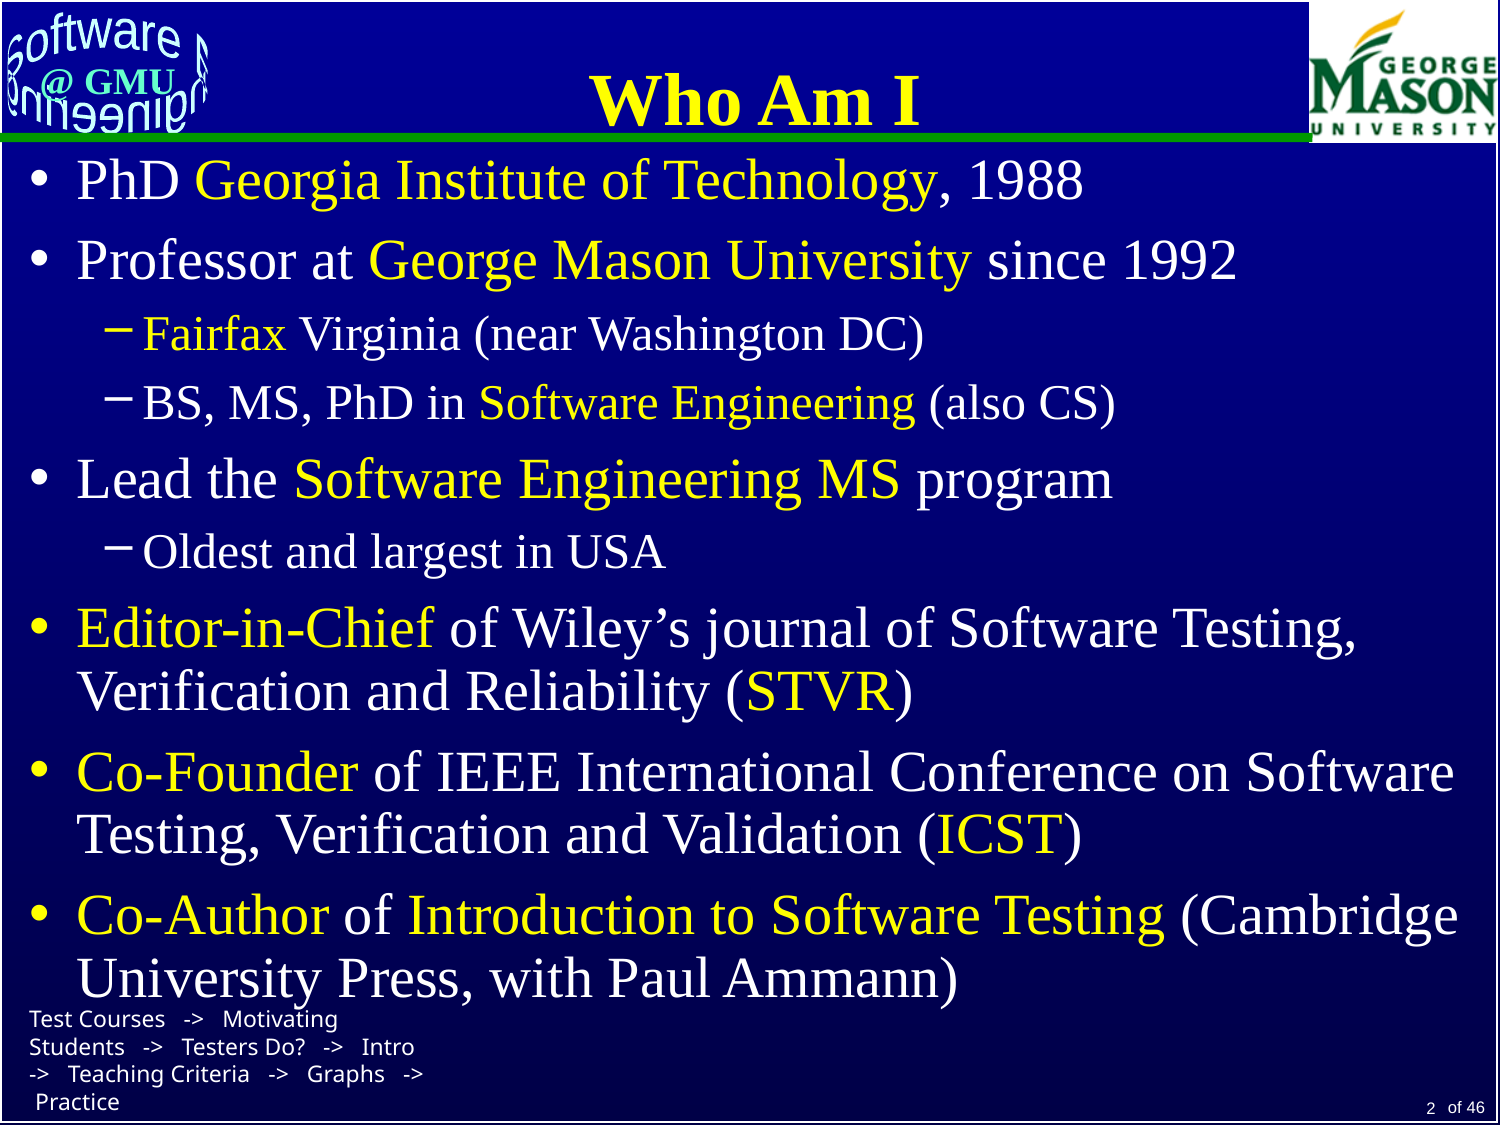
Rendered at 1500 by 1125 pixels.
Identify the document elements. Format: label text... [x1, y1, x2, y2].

picture [1309, 2, 1498, 143]
list PhD Georgia Institute of Technology, 1988 Professor at George Mason University since 1992 Fairfax Virginia (near Washington DC) BS, MS, PhD in Software Engineering (also CS) Lead the Software Engineering MS program Oldest and largest in USA Editor-in-Chief of Wiley’s journal of Software Testing, Verification and Reliability (STVR) Co-Founder of IEEE International Conference on Software Testing, Verification and Validation (ICST) Co-Author of Introduction to Software Testing (Cambridge University Press, with Paul Ammann) [14, 141, 1486, 1084]
slide_number 2 [1170, 1079, 1452, 1125]
slide_number Test Courses -> Motivating Students -> Testers Do? -> Intro -> Teaching Criteria -> Graphs -> Practice [13, 1081, 451, 1123]
title Who Am I [186, 15, 1325, 141]
